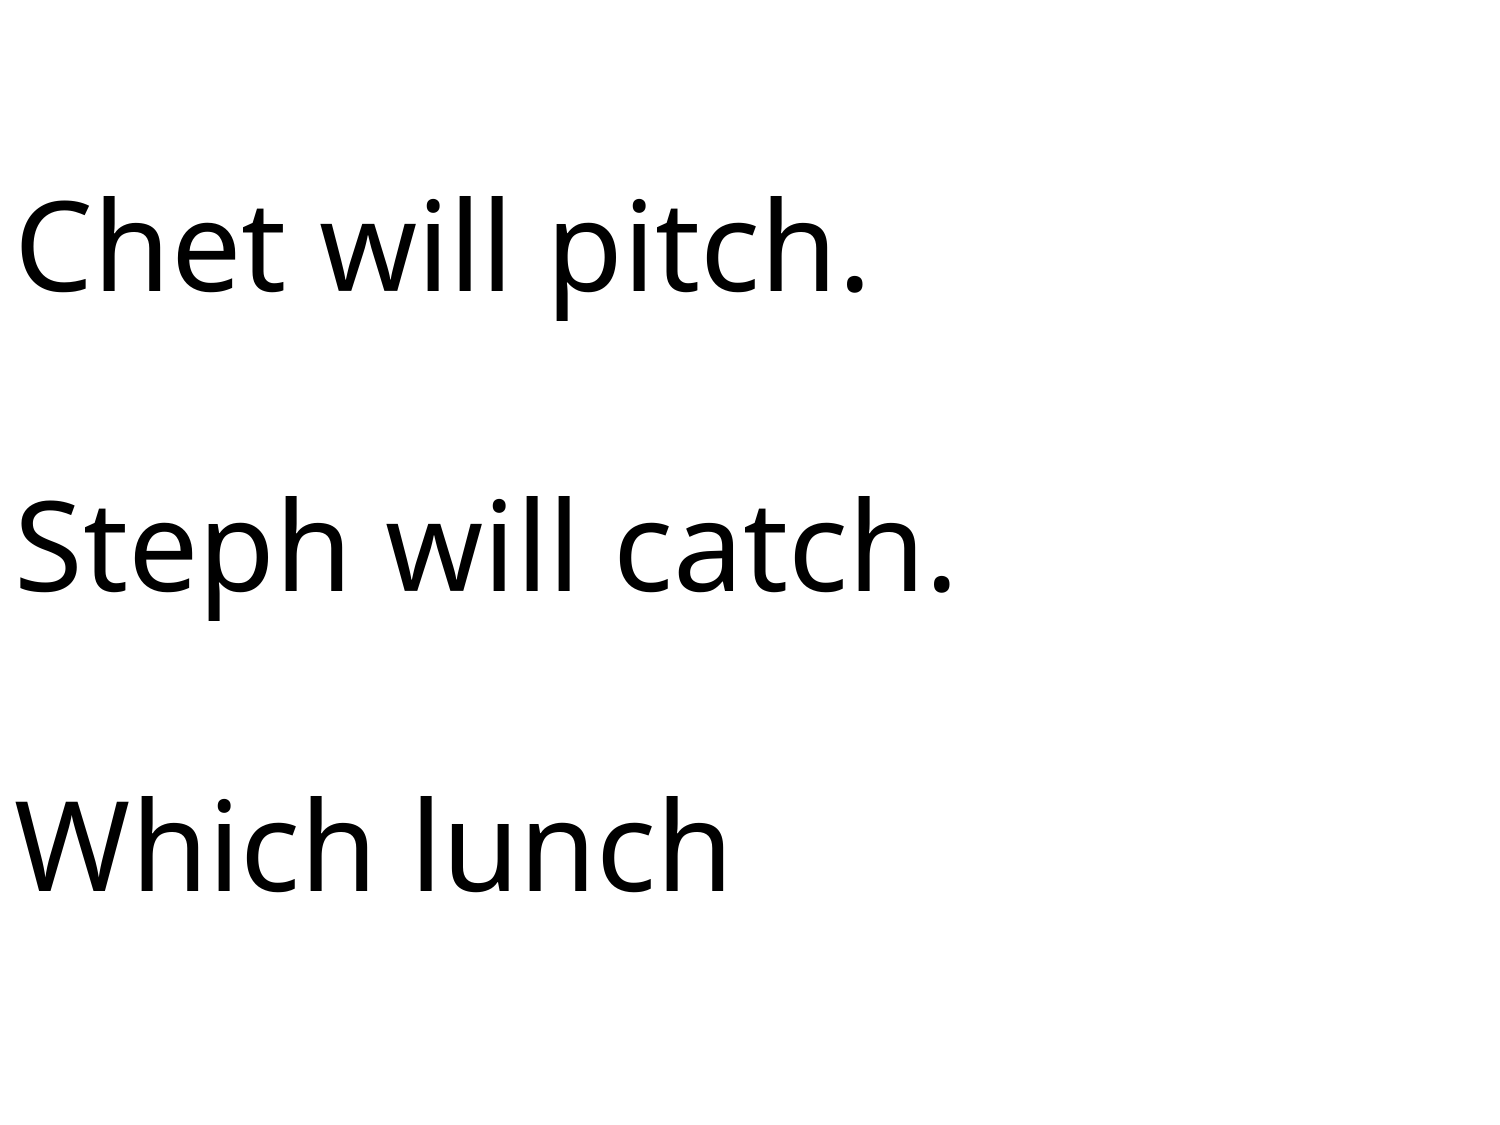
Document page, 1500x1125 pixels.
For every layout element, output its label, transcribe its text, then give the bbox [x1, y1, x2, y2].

text_box Chet will pitch. Steph will catch. Which lunch [0, 158, 1500, 924]
